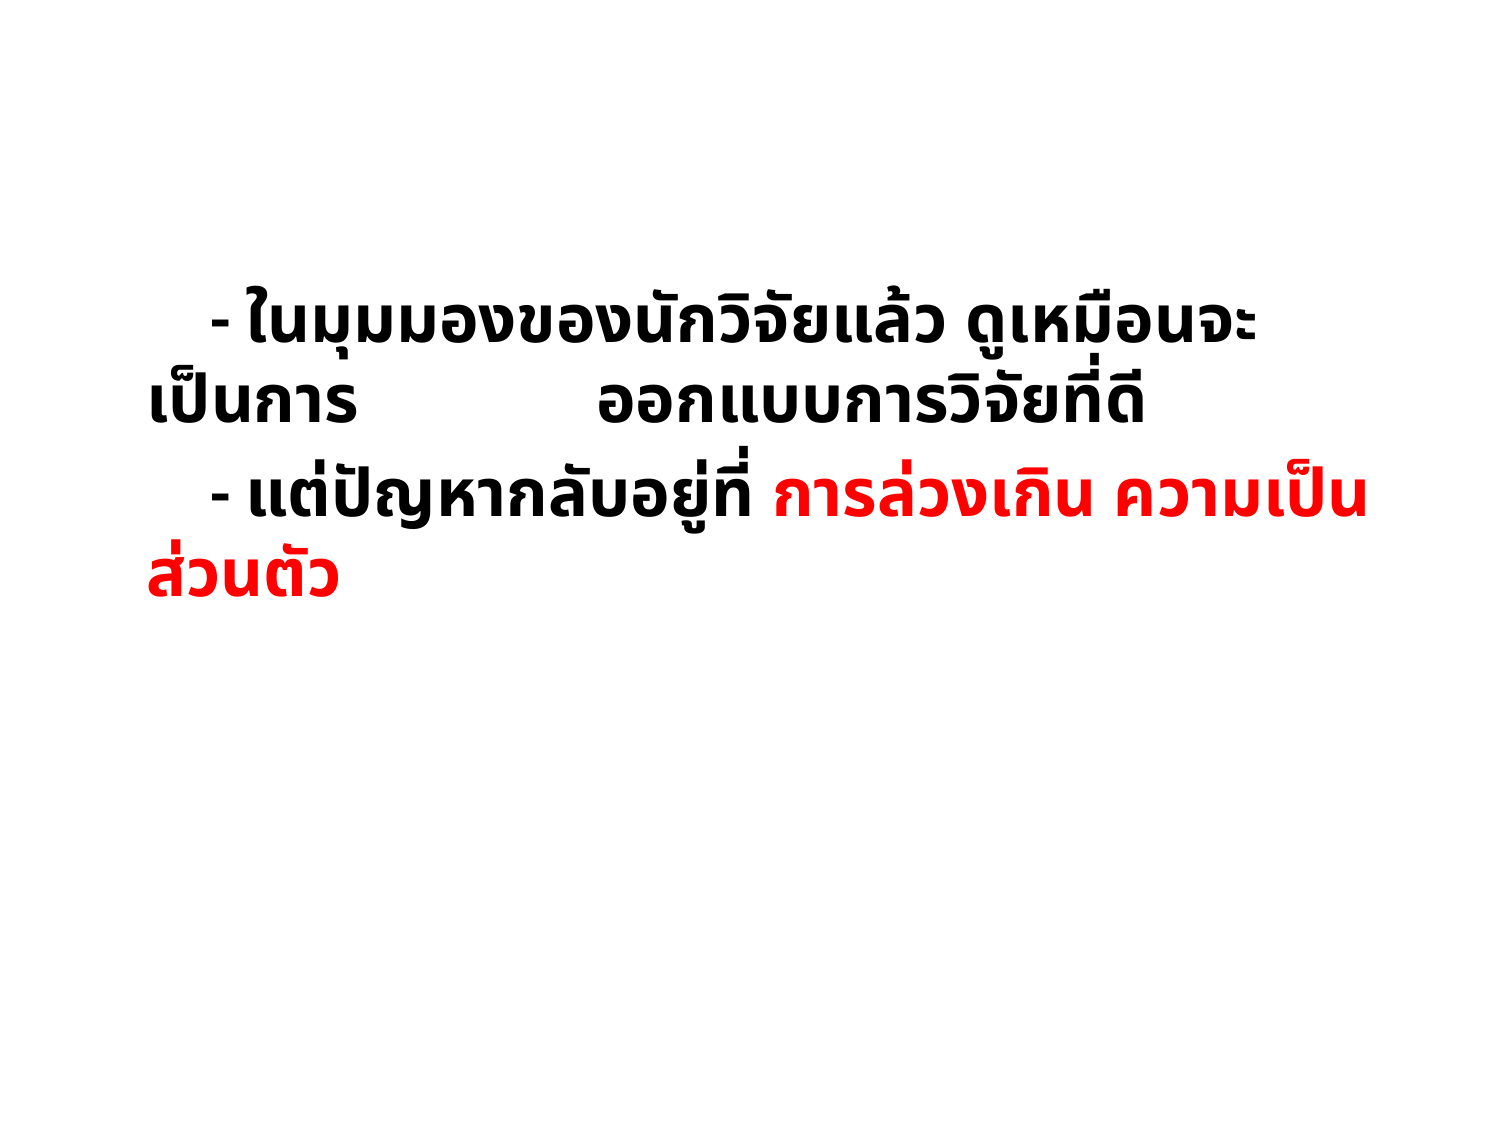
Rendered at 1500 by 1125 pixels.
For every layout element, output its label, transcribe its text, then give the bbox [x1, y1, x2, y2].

list - ในมุมมองของนักวิจัยแล้ว ดูเหมือนจะเป็นการ ออกแบบการวิจัยที่ดี - แต่ปัญหากลับอยู่ที่ การล่วงเกิน ความเป็นส่วนตัว [75, 82, 1425, 1005]
